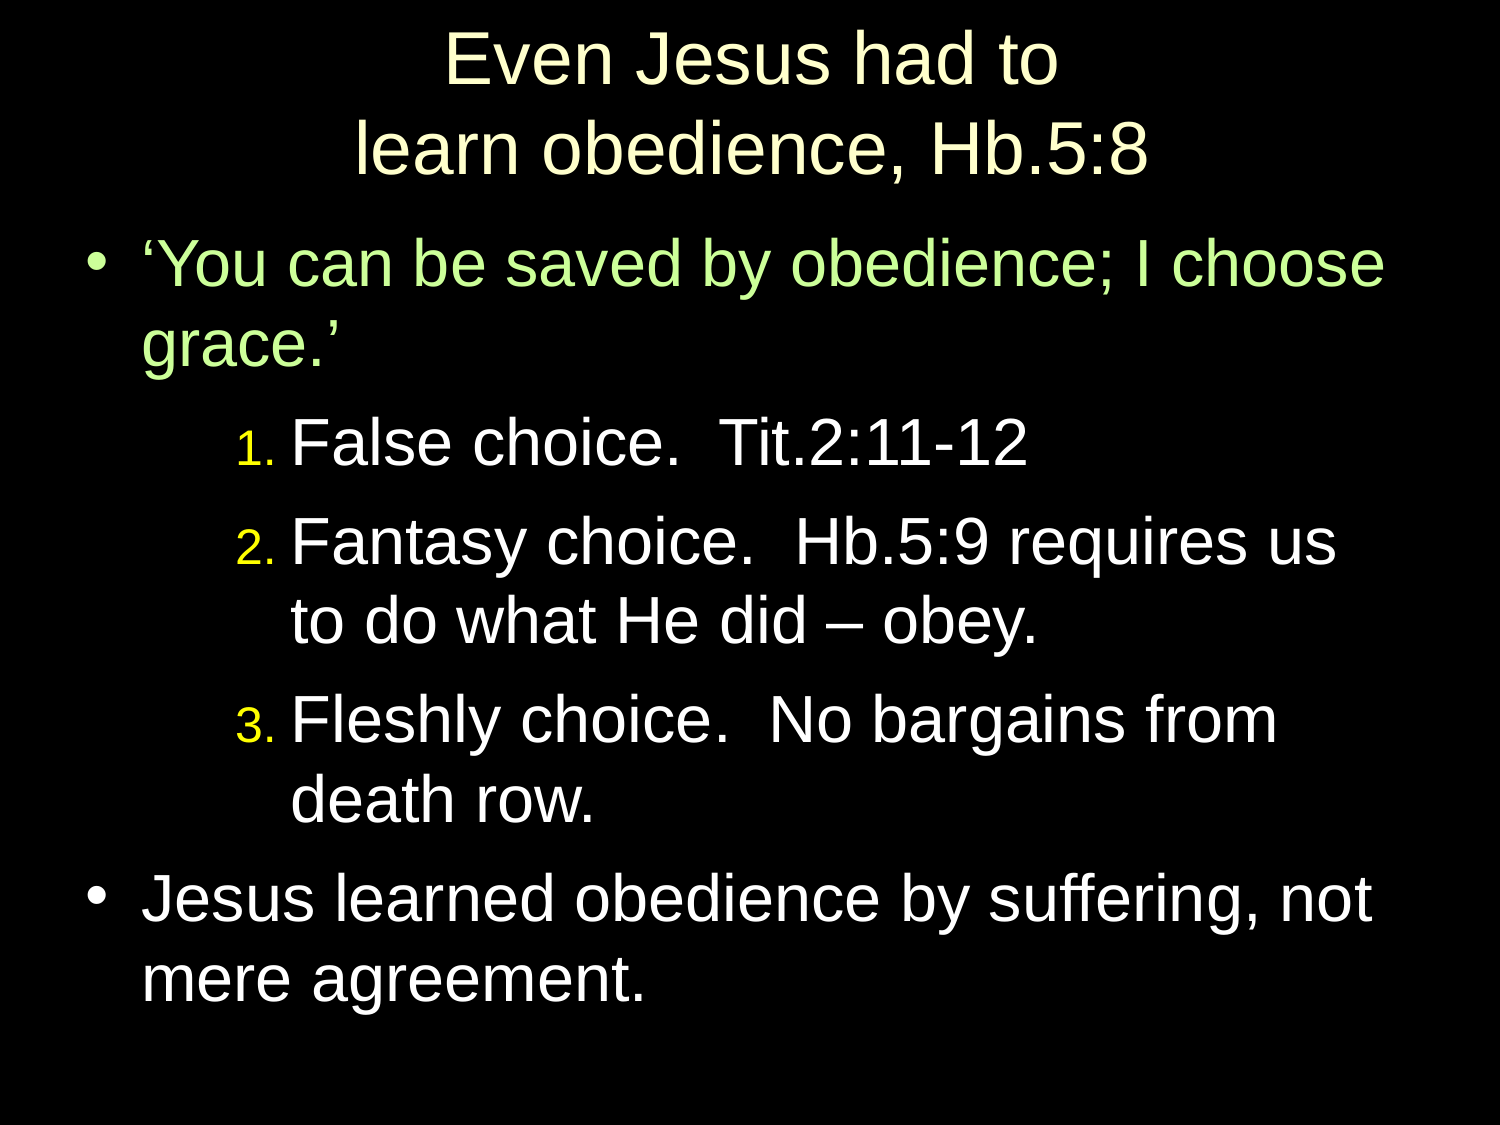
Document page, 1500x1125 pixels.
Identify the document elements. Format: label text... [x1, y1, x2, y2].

list ‘You can be saved by obedience; I choose grace.’ 1. False choice. Tit.2:11-12 2. Fantasy choice. Hb.5:9 requires us to do what He did – obey. 3. Fleshly choice. No bargains from death row. Jesus learned obedience by suffering, not mere agreement. [70, 212, 1433, 1088]
title Even Jesus had to learn obedience, Hb.5:8 [77, 24, 1428, 175]
